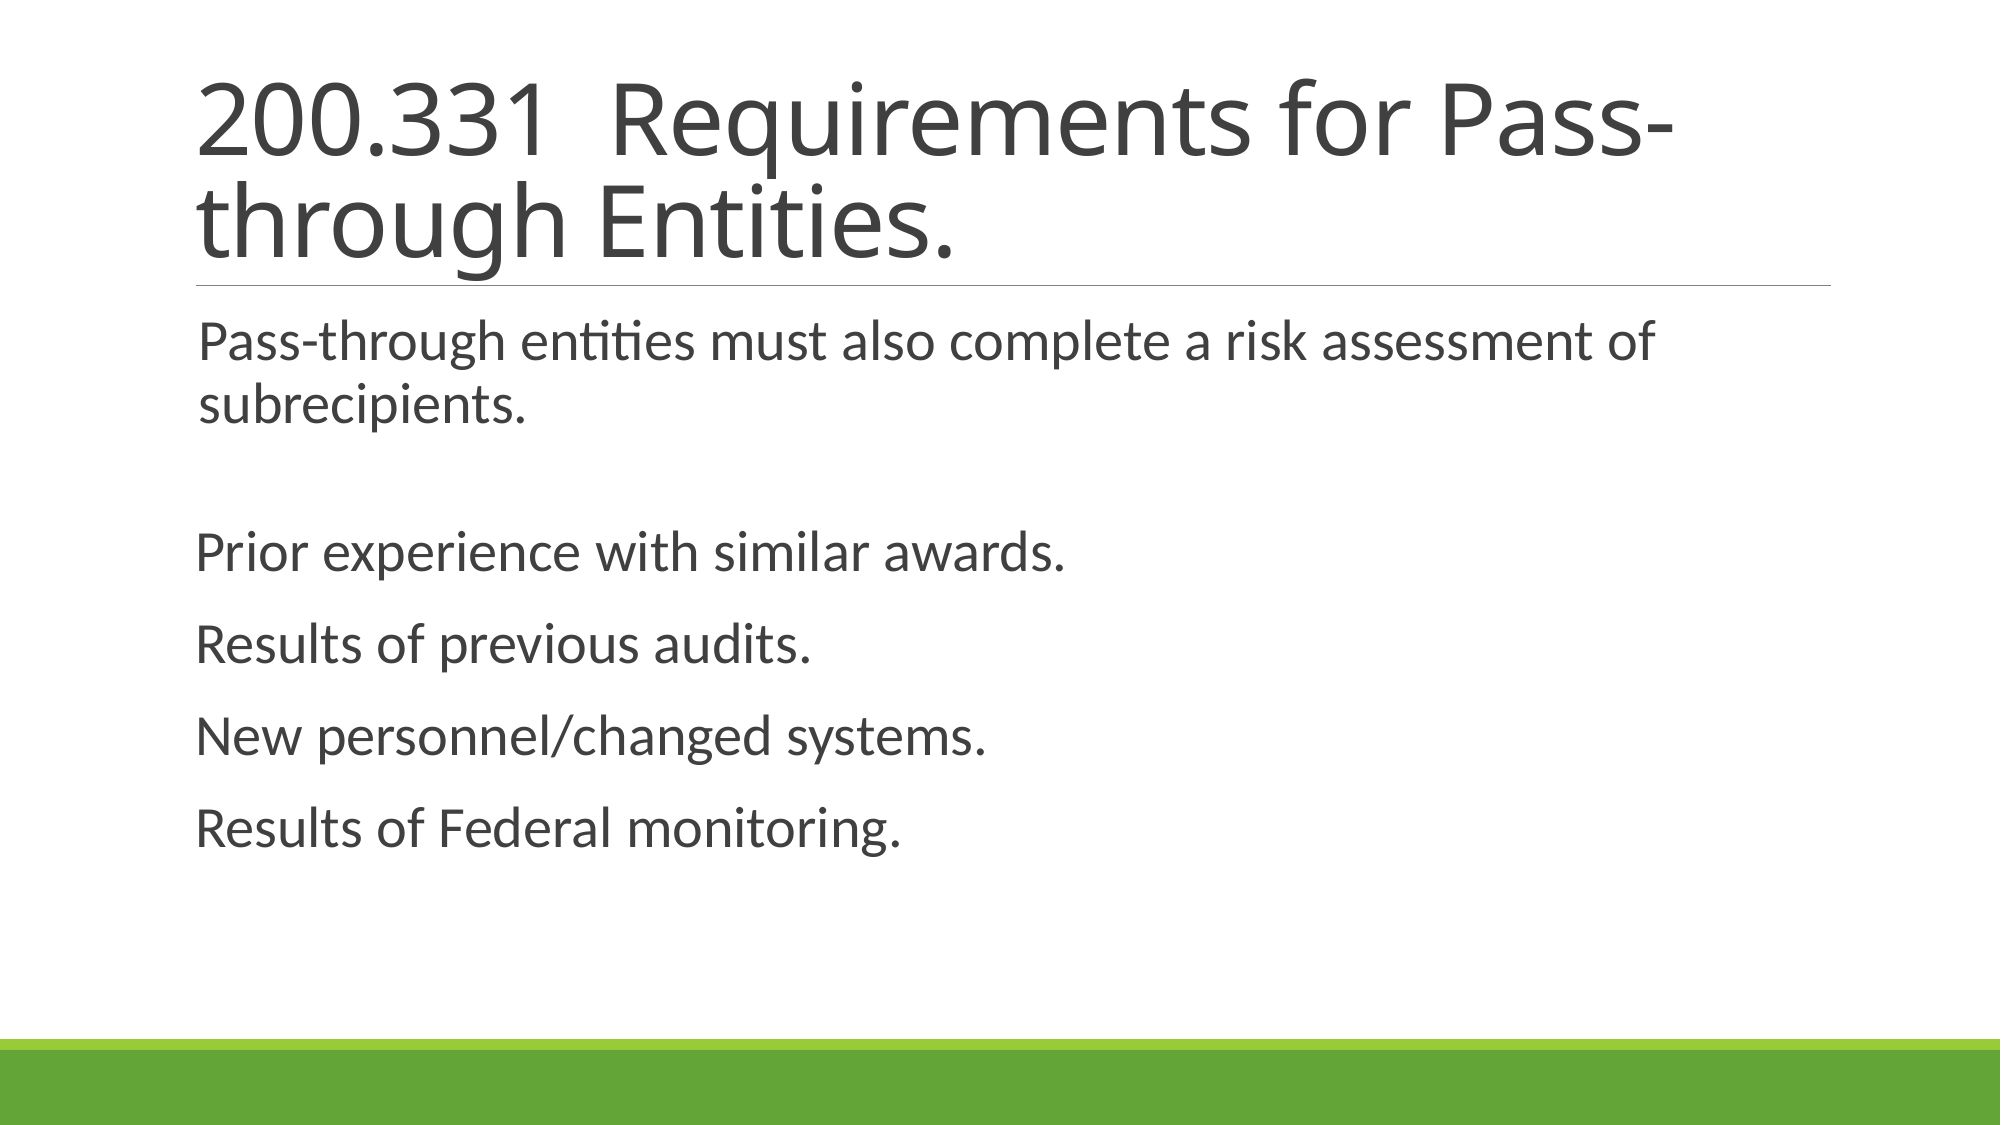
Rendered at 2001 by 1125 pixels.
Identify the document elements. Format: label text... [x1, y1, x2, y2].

title 200.331 Requirements for Pass-through Entities. [180, 47, 1830, 285]
list Pass-through entities must also complete a risk assessment of subrecipients. Prior experience with similar awards. Results of previous audits. New personnel/changed systems. Results of Federal monitoring. [180, 302, 1830, 963]
